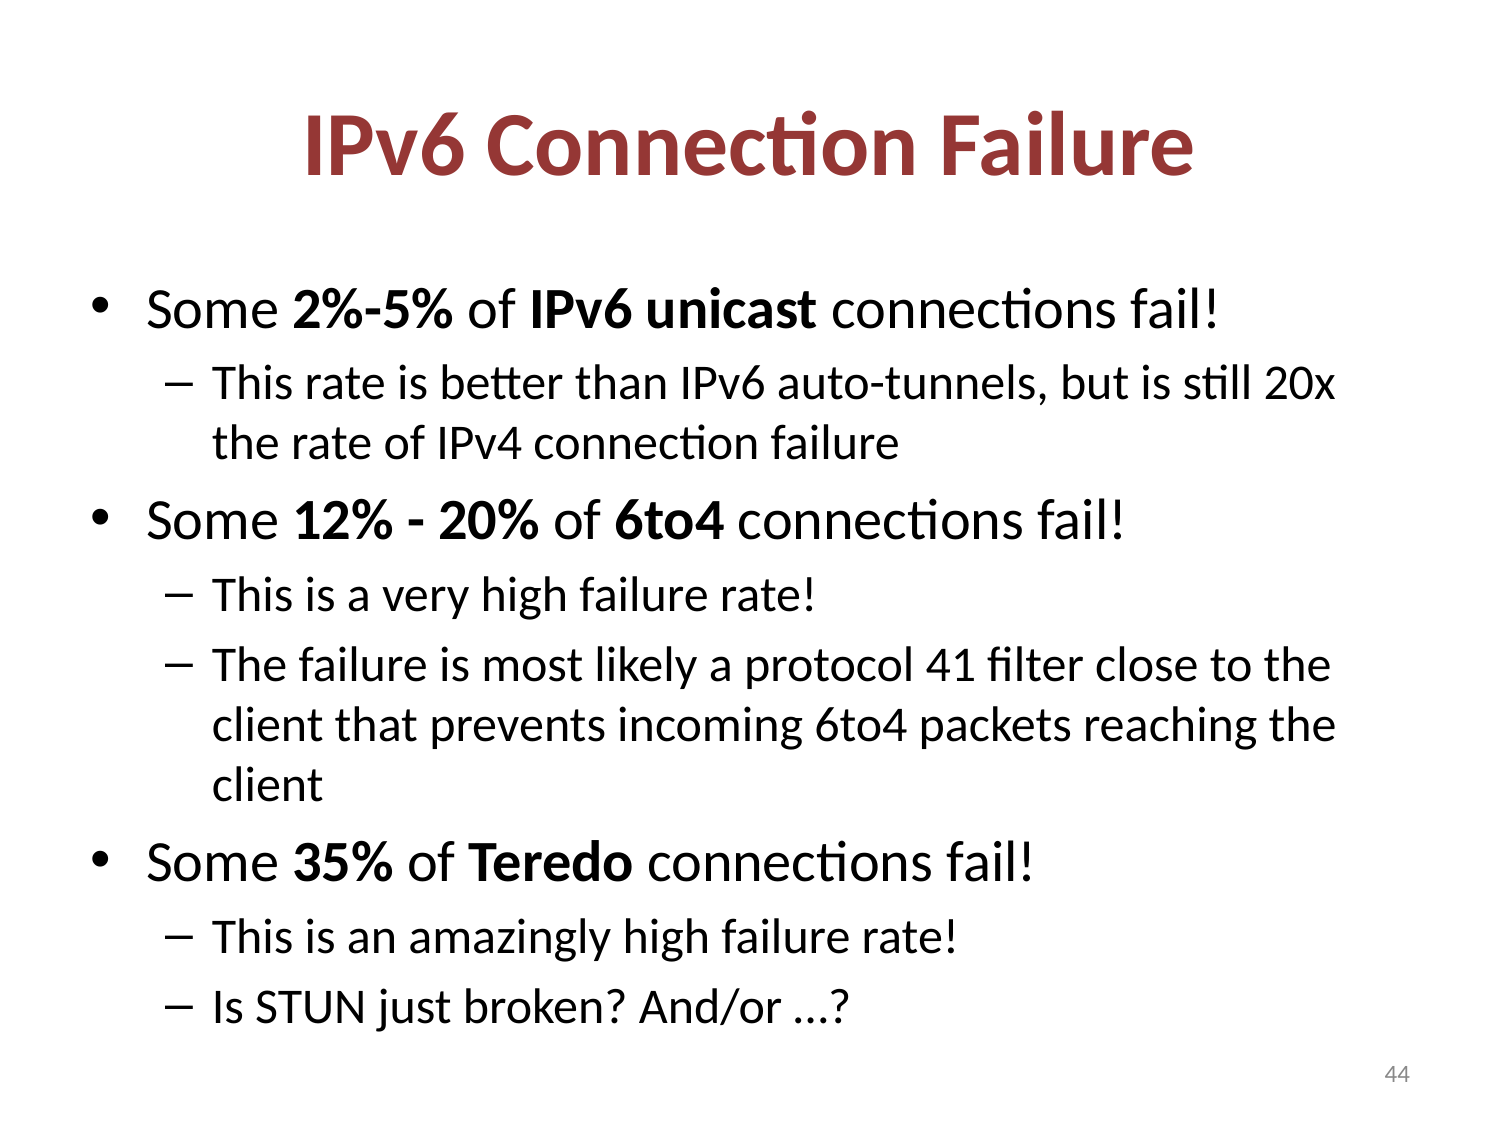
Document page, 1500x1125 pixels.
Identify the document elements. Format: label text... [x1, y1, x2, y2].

list Some 2%-5% of IPv6 unicast connections fail! This rate is better than IPv6 auto-tunnels, but is still 20x the rate of IPv4 connection failure Some 12% - 20% of 6to4 connections fail! This is a very high failure rate! The failure is most likely a protocol 41 filter close to the client that prevents incoming 6to4 packets reaching the client Some 35% of Teredo connections fail! This is an amazingly high failure rate! Is STUN just broken? And/or …? [75, 262, 1425, 1005]
title IPv6 Connection Failure [75, 45, 1425, 233]
slide_number 44 [1074, 1042, 1425, 1103]
